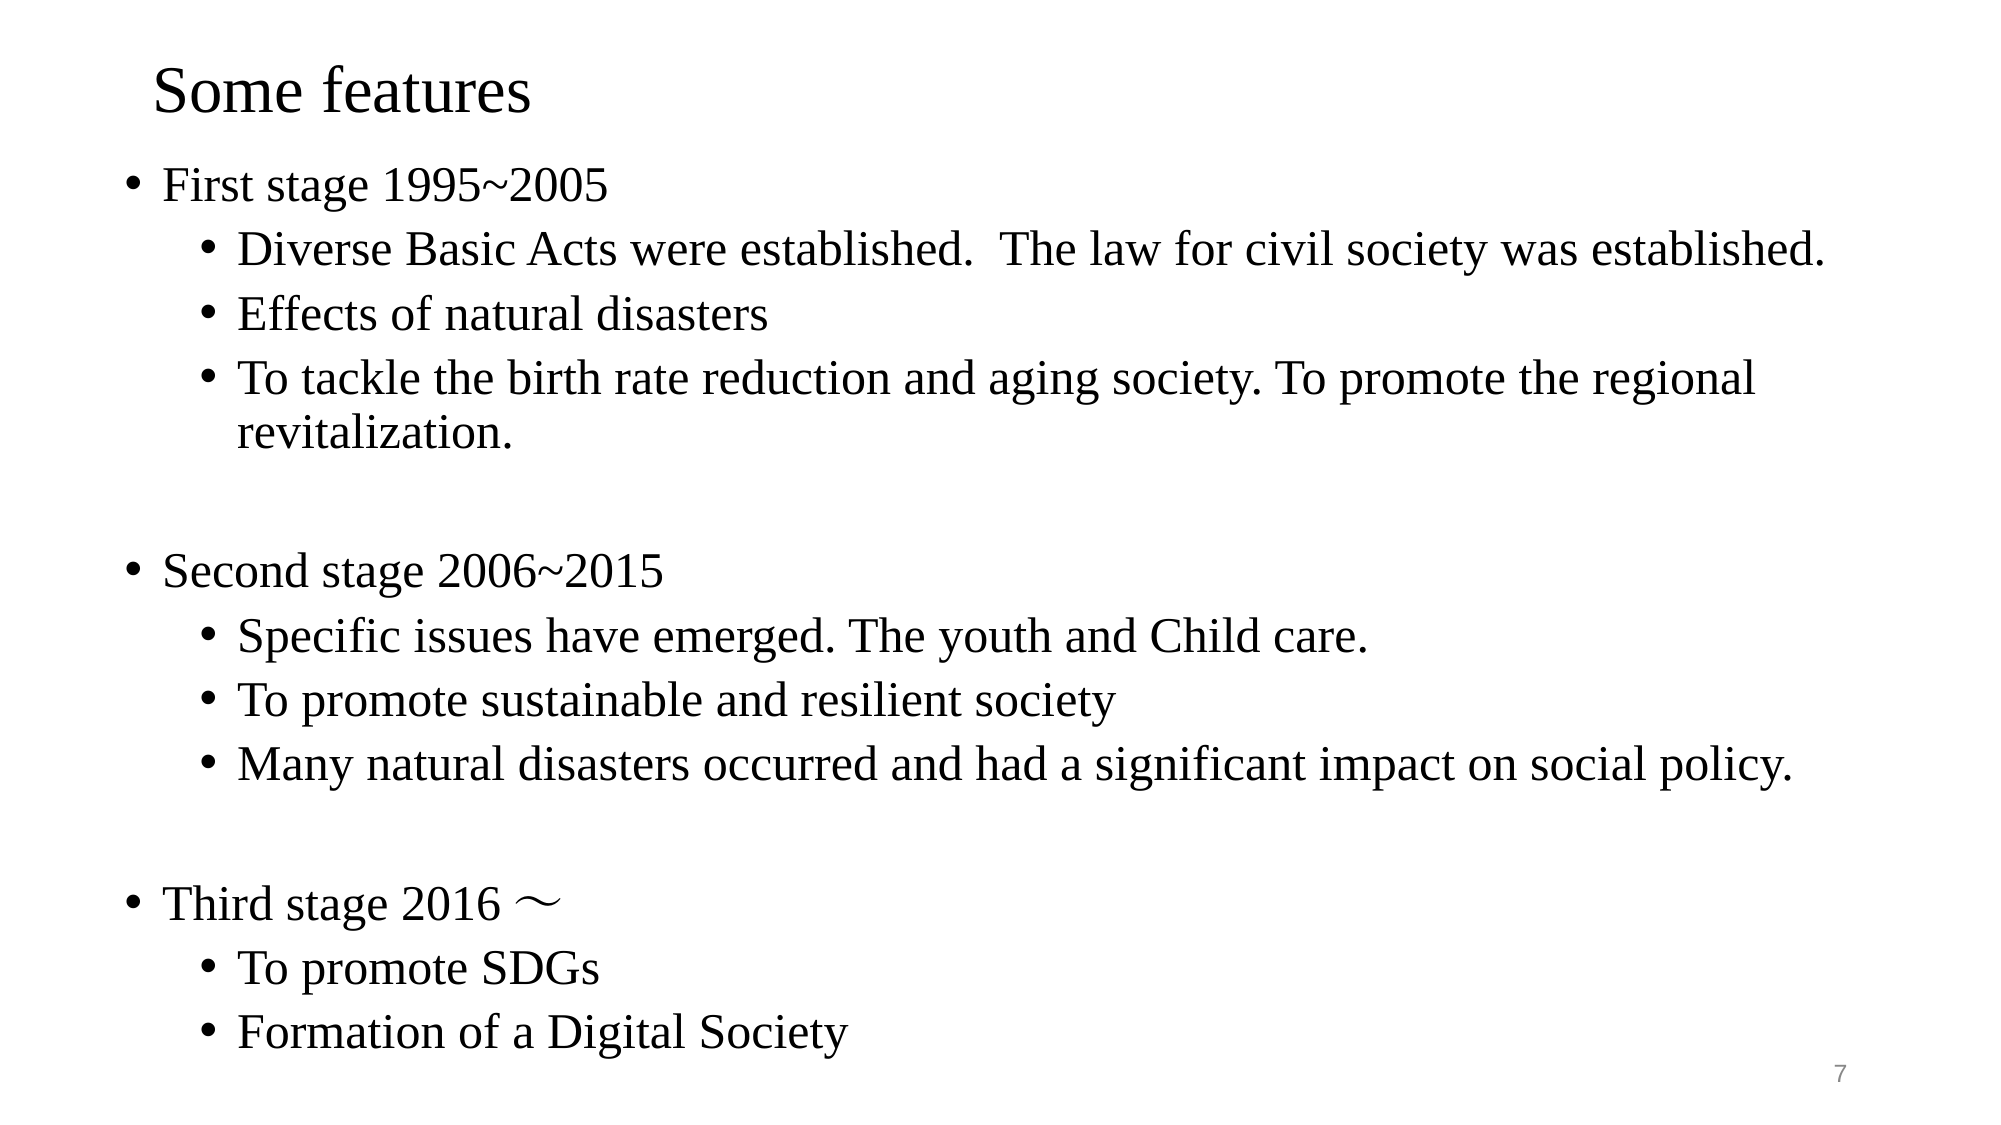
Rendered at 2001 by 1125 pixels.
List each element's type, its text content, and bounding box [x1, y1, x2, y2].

slide_number ‹#› [1412, 1042, 1863, 1103]
list First stage 1995~2005 Diverse Basic Acts were established. The law for civil society was established. Effects of natural disasters To tackle the birth rate reduction and aging society. To promote the regional revitalization. Second stage 2006~2015 Specific issues have emerged. The youth and Child care. To promote sustainable and resilient society Many natural disasters occurred and had a significant impact on social policy. Third stage 2016～ To promote SDGs Formation of a Digital Society [109, 150, 1971, 1066]
title Some features [137, 59, 1863, 122]
